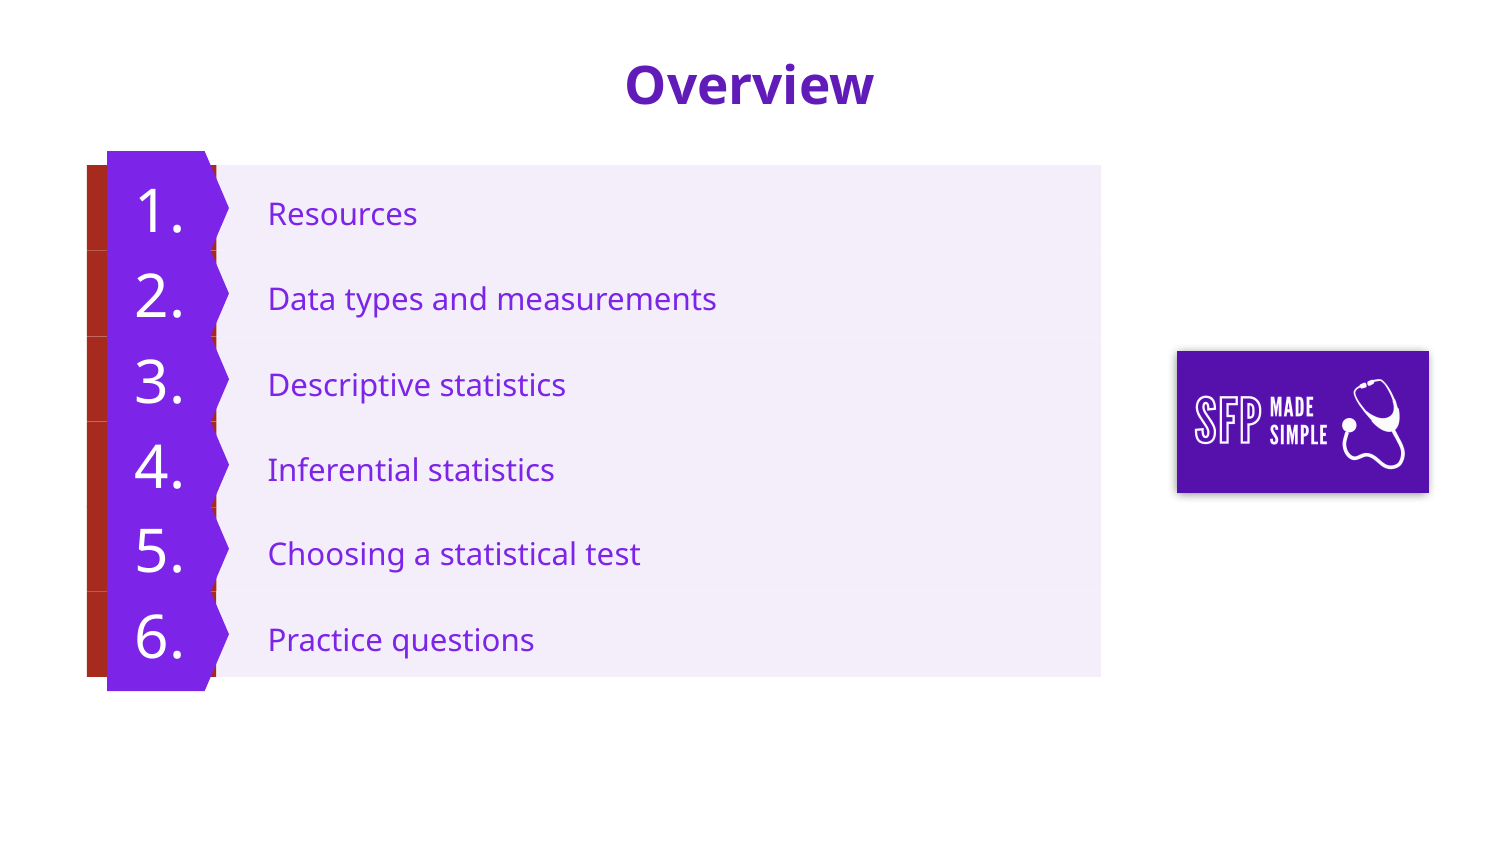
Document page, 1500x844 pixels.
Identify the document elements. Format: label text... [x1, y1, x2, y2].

picture [1177, 350, 1429, 493]
title Overview [51, 32, 1449, 136]
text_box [86, 336, 1102, 421]
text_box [86, 591, 1102, 678]
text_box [86, 421, 1102, 508]
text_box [86, 164, 1102, 250]
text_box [86, 250, 1102, 335]
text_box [86, 515, 1102, 590]
